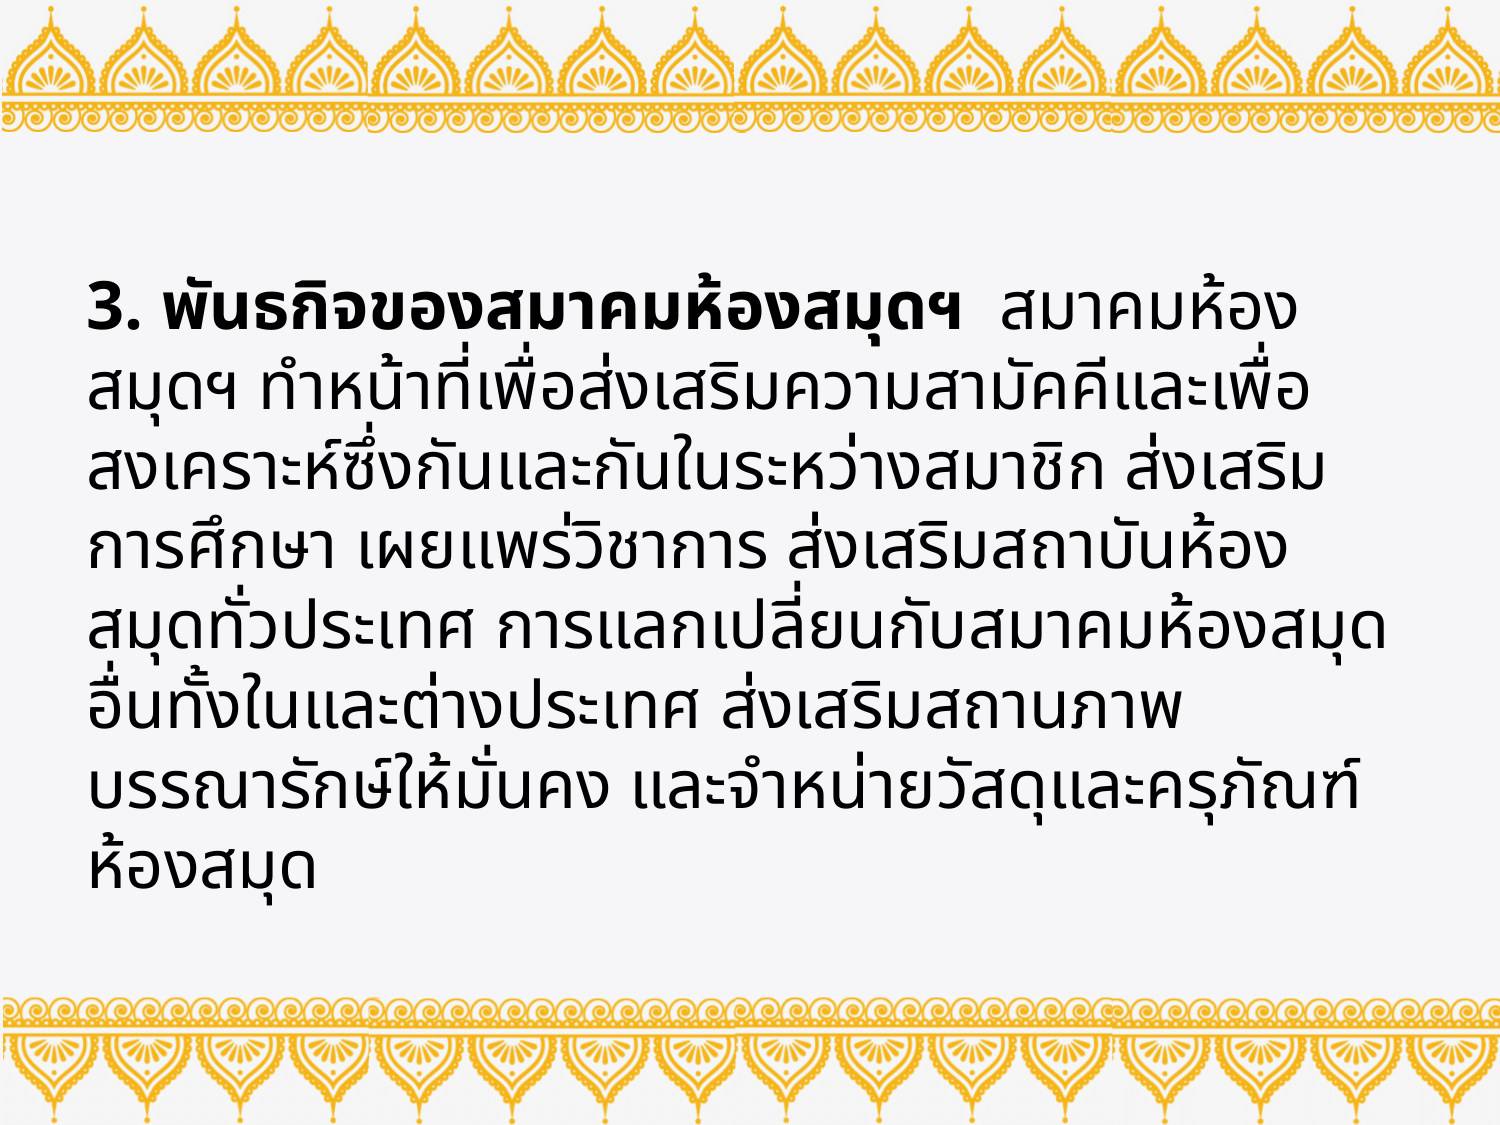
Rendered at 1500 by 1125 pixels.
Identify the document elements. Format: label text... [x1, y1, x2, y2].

list 3. พันธกิจของสมาคมห้องสมุดฯ สมาคมห้องสมุดฯ ทำหน้าที่เพื่อส่งเสริมความสามัคคีและเพื่อสงเคราะห์ซึ่งกันและกันในระหว่างสมาชิก ส่งเสริมการศึกษา เผยแพร่วิชาการ ส่งเสริมสถาบันห้องสมุดทั่วประเทศ การแลกเปลี่ยนกับสมาคมห้องสมุดอื่นทั้งในและต่างประเทศ ส่งเสริมสถานภาพบรรณารักษ์ให้มั่นคง และจำหน่ายวัสดุและครุภัณฑ์ห้องสมุด [71, 254, 1422, 996]
picture [2, 997, 1500, 1125]
picture [1, 0, 1500, 133]
